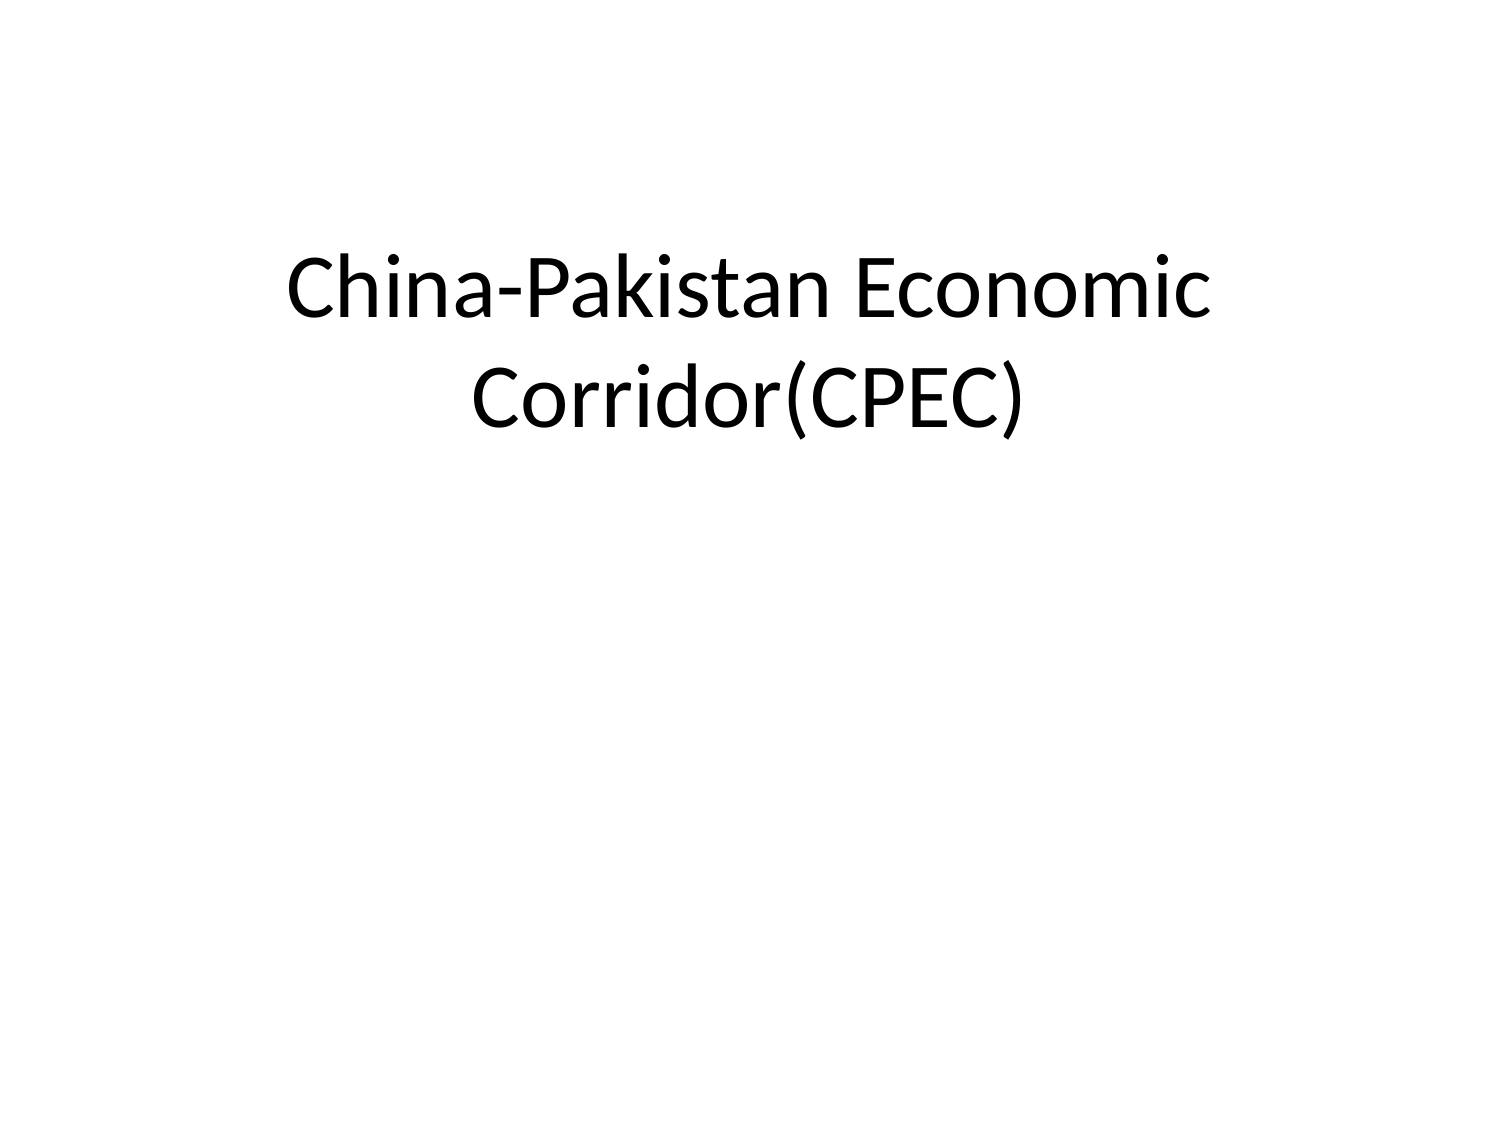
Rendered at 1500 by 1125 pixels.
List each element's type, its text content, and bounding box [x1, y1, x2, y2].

title China-Pakistan Economic Corridor(CPEC) [75, 45, 1425, 738]
